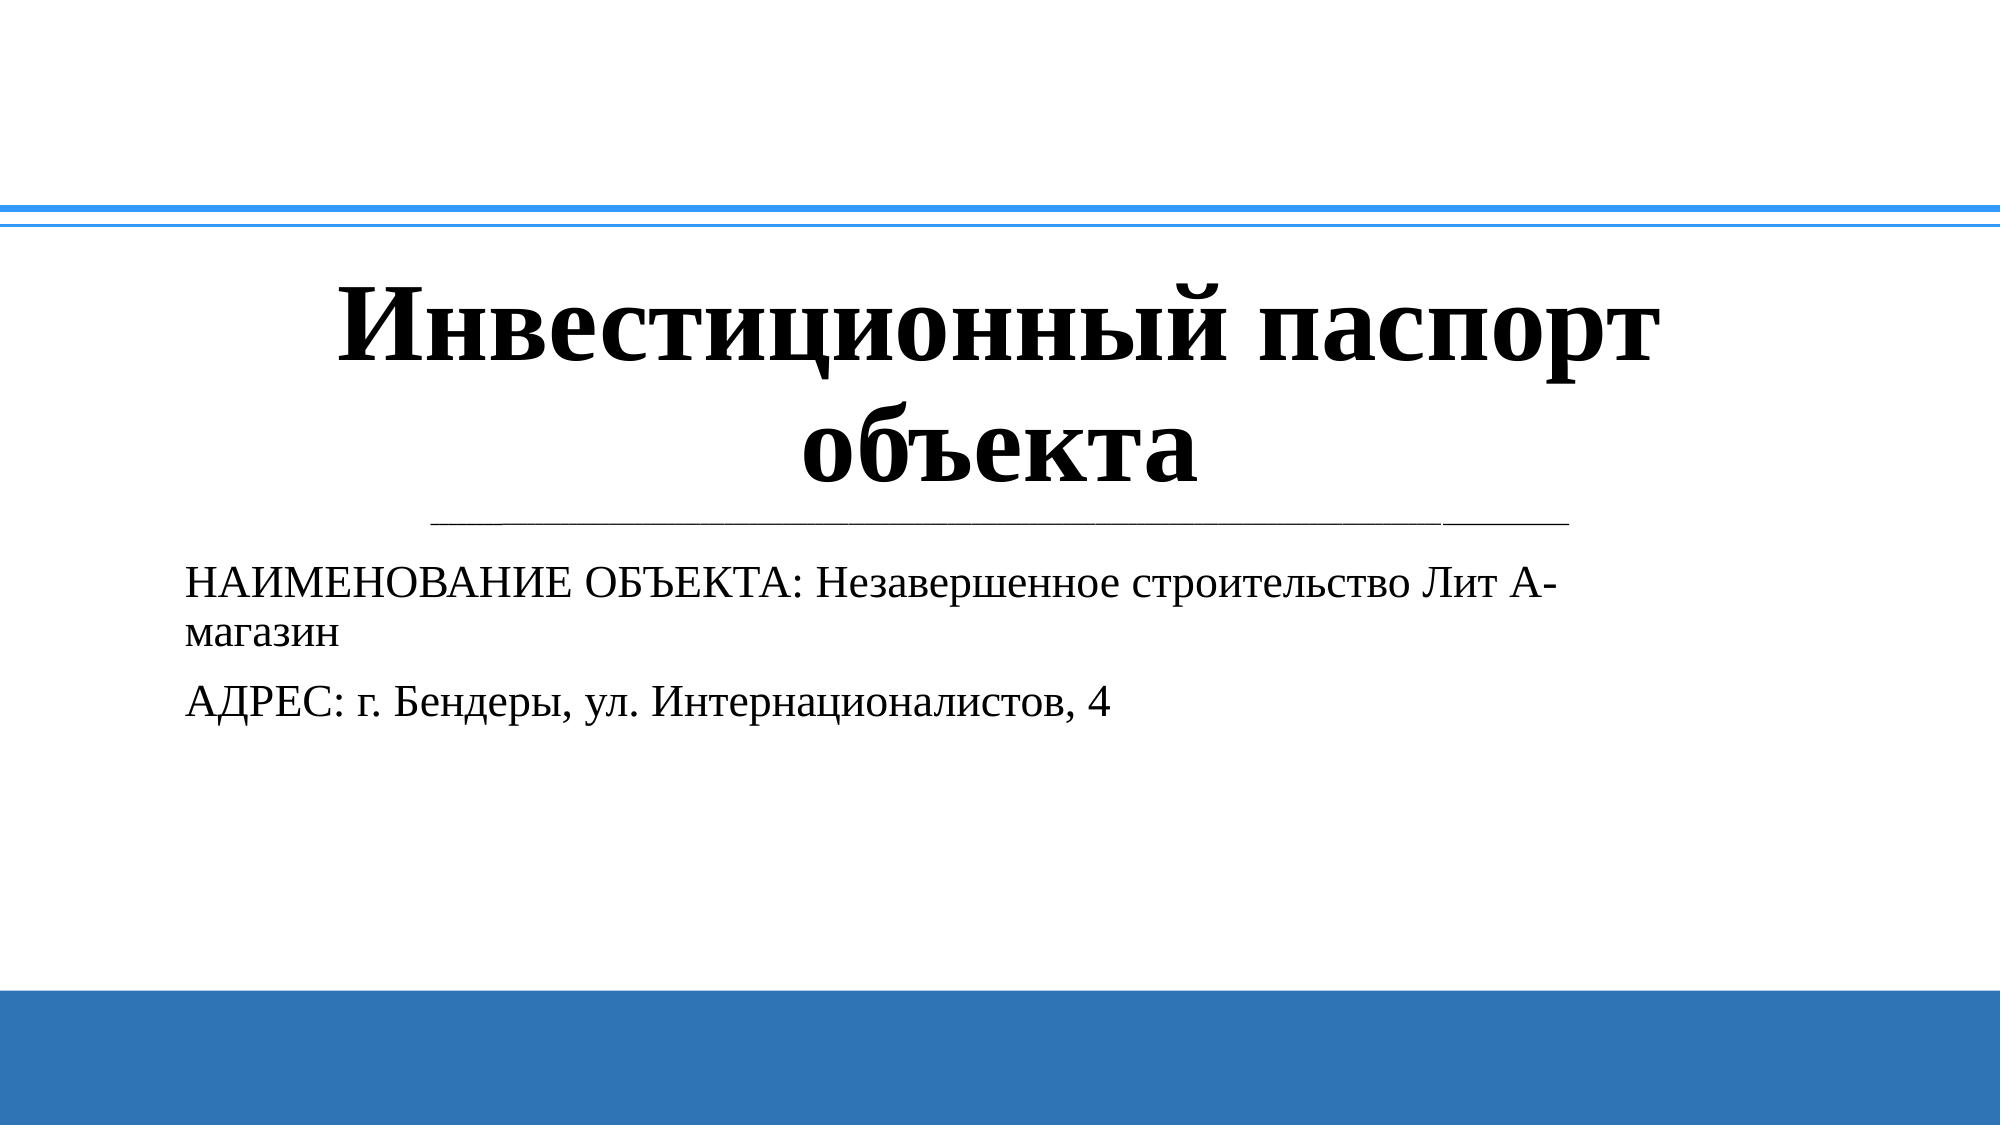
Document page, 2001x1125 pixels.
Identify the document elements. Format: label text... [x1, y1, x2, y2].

title Инвестиционный паспорт объекта ________________________________________________________________________________________________________________________________________ [249, 256, 1750, 535]
text_box [0, 989, 2000, 1125]
text_box [249, 665, 1750, 791]
subtitle НАИМЕНОВАНИЕ ОБЪЕКТА: Незавершенное строительство Лит А- магазин АДРЕС: г. Бендеры, ул. Интернационалистов, 4 [169, 549, 1716, 817]
